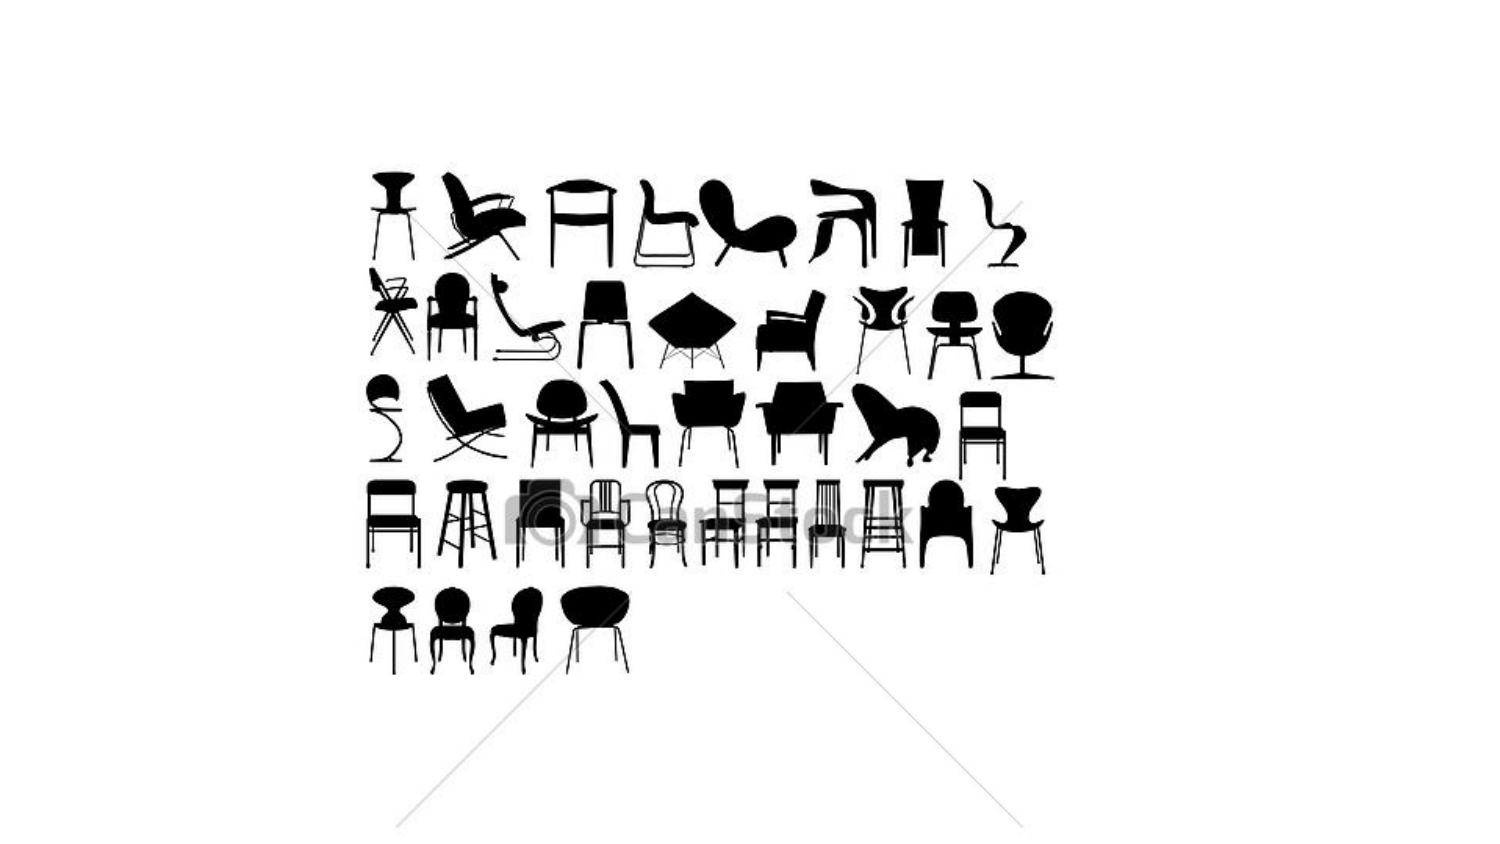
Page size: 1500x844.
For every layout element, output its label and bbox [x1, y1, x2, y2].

picture [356, 162, 1061, 844]
